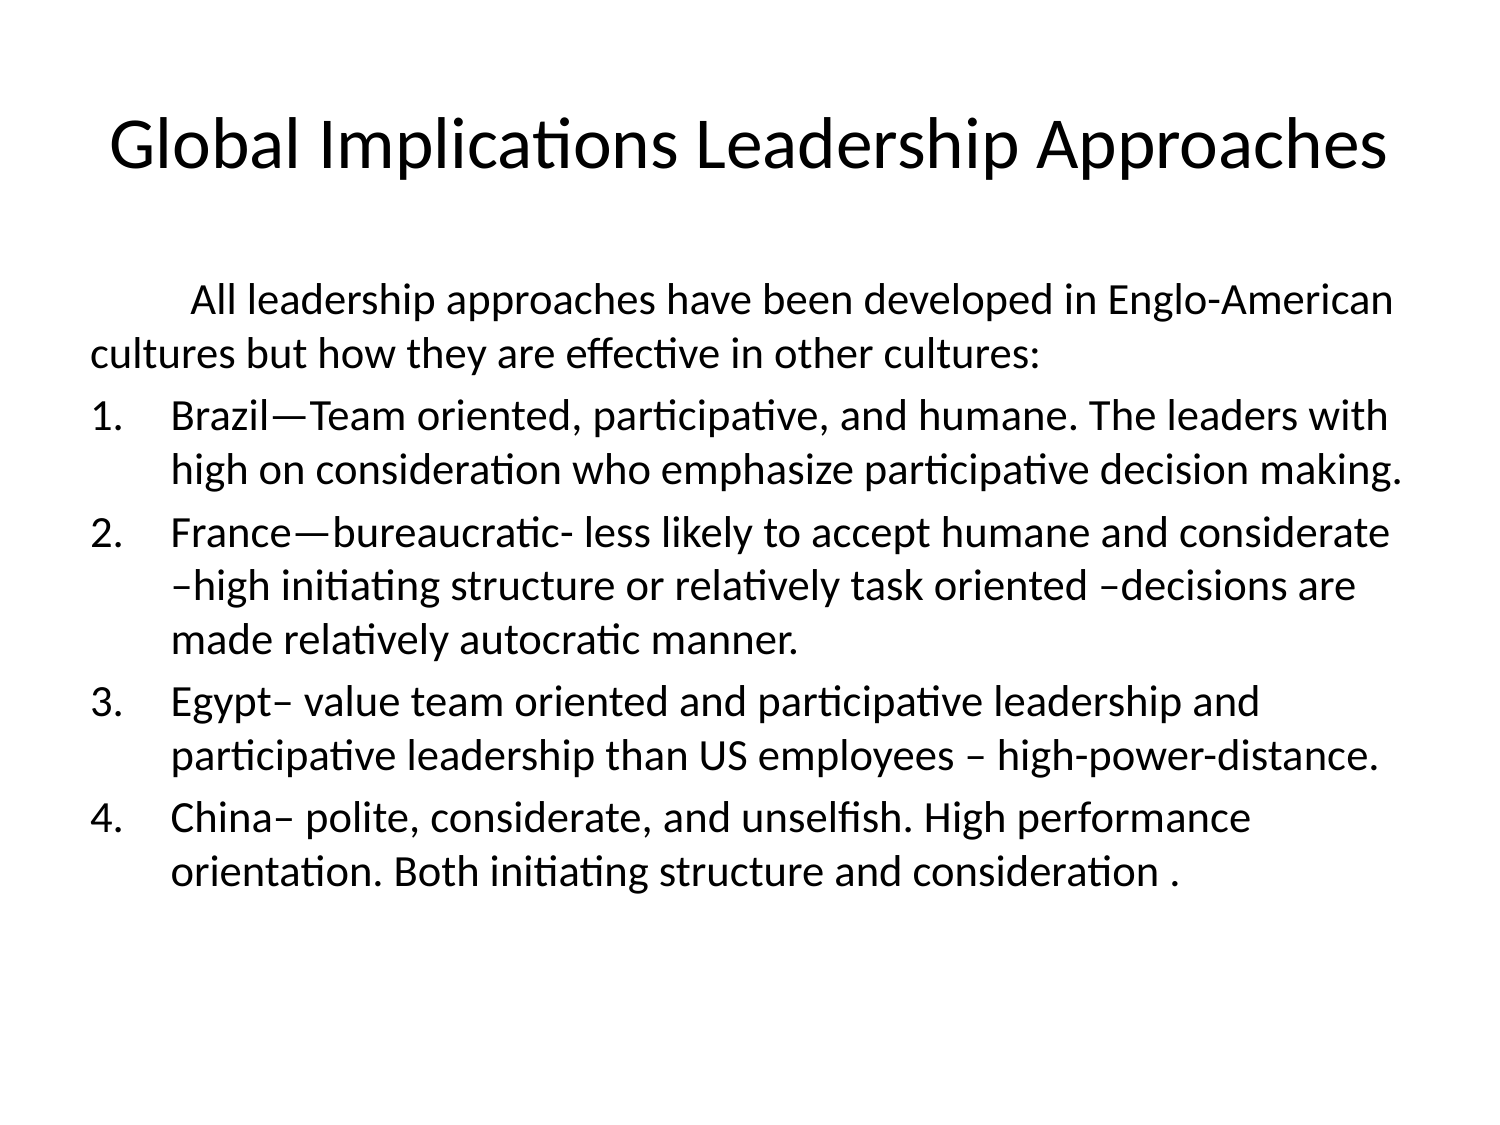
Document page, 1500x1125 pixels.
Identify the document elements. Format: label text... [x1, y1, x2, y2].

title Global Implications Leadership Approaches [75, 45, 1425, 233]
list All leadership approaches have been developed in Englo-American cultures but how they are effective in other cultures: Brazil—Team oriented, participative, and humane. The leaders with high on consideration who emphasize participative decision making. France—bureaucratic- less likely to accept humane and considerate –high initiating structure or relatively task oriented –decisions are made relatively autocratic manner. Egypt– value team oriented and participative leadership and participative leadership than US employees – high-power-distance. China– polite, considerate, and unselfish. High performance orientation. Both initiating structure and consideration . [75, 262, 1425, 1005]
